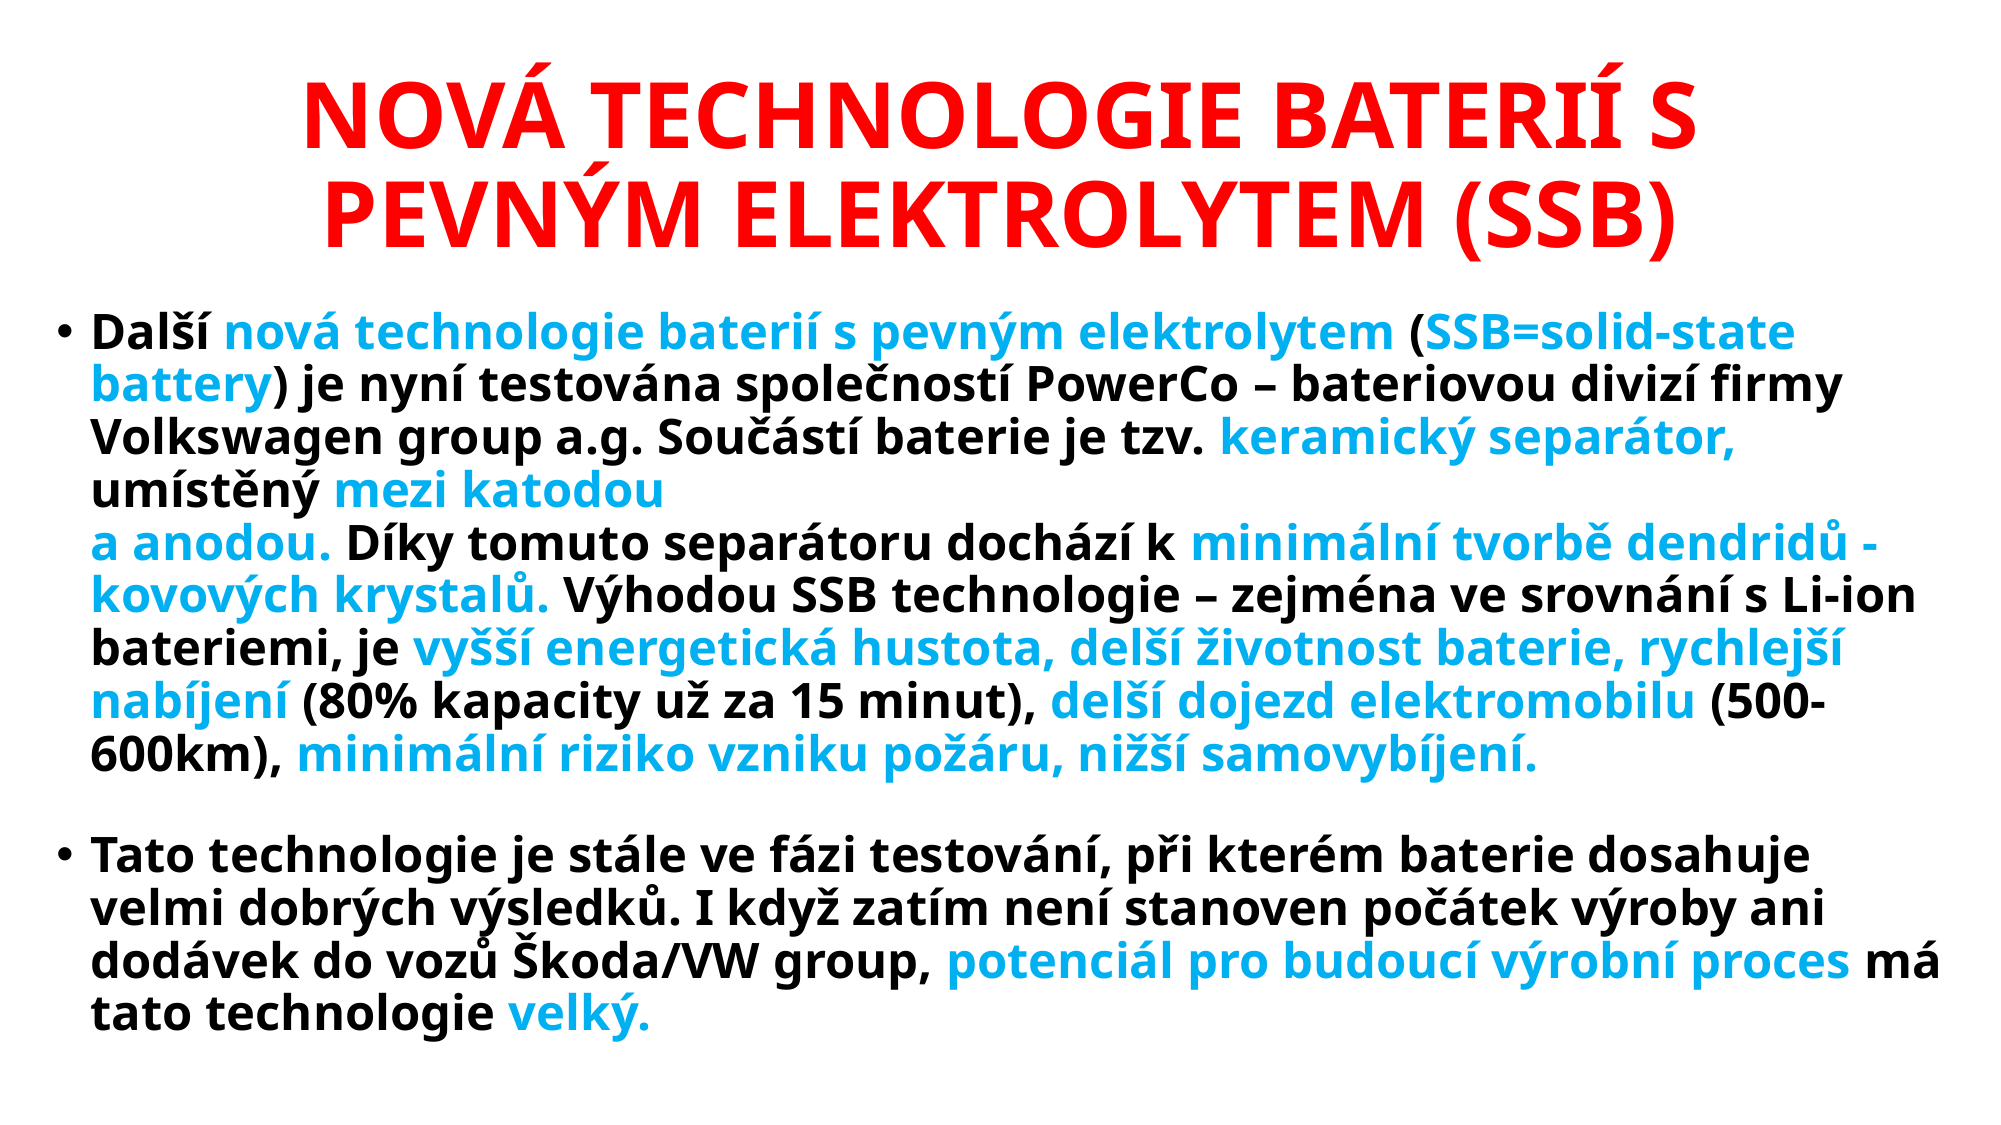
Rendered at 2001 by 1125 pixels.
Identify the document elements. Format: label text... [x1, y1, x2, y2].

list Další nová technologie baterií s pevným elektrolytem (SSB=solid-state battery) je nyní testována společností PowerCo – bateriovou divizí firmy Volkswagen group a.g. Součástí baterie je tzv. keramický separátor, umístěný mezi katodou a anodou. Díky tomuto separátoru dochází k minimální tvorbě dendridů - kovových krystalů. Výhodou SSB technologie – zejména ve srovnání s Li-ion bateriemi, je vyšší energetická hustota, delší životnost baterie, rychlejší nabíjení (80% kapacity už za 15 minut), delší dojezd elektromobilu (500-600km), minimální riziko vzniku požáru, nižší samovybíjení. Tato technologie je stále ve fázi testování, při kterém baterie dosahuje velmi dobrých výsledků. I když zatím není stanoven počátek výroby ani dodávek do vozů Škoda/VW group, potenciál pro budoucí výrobní proces má tato technologie velký. [41, 299, 1959, 1090]
title NOVÁ TECHNOLOGIE BATERIÍ S PEVNÝM ELEKTROLYTEM (SSB) [137, 59, 1863, 278]
